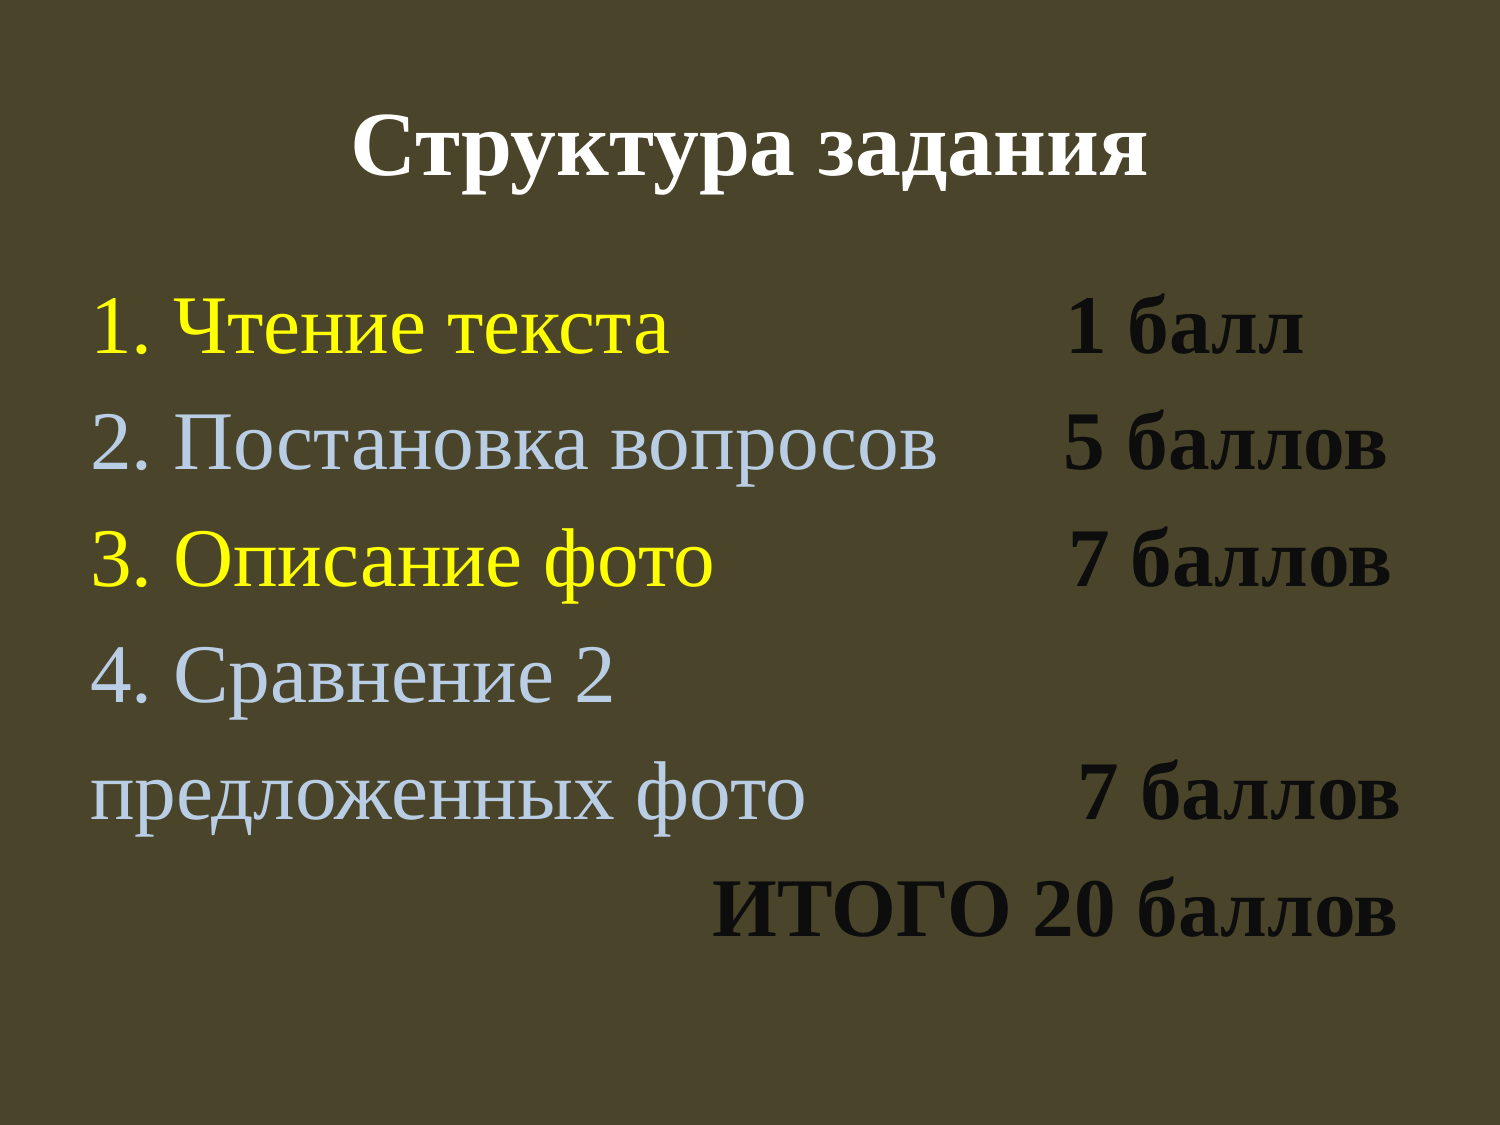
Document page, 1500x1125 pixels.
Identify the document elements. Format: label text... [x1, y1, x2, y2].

title Структура задания [75, 45, 1425, 233]
list 1. Чтение текста 1 балл 2. Постановка вопросов 5 баллов 3. Описание фото 7 баллов 4. Сравнение 2 предложенных фото 7 баллов ИТОГО 20 баллов [75, 262, 1425, 1005]
